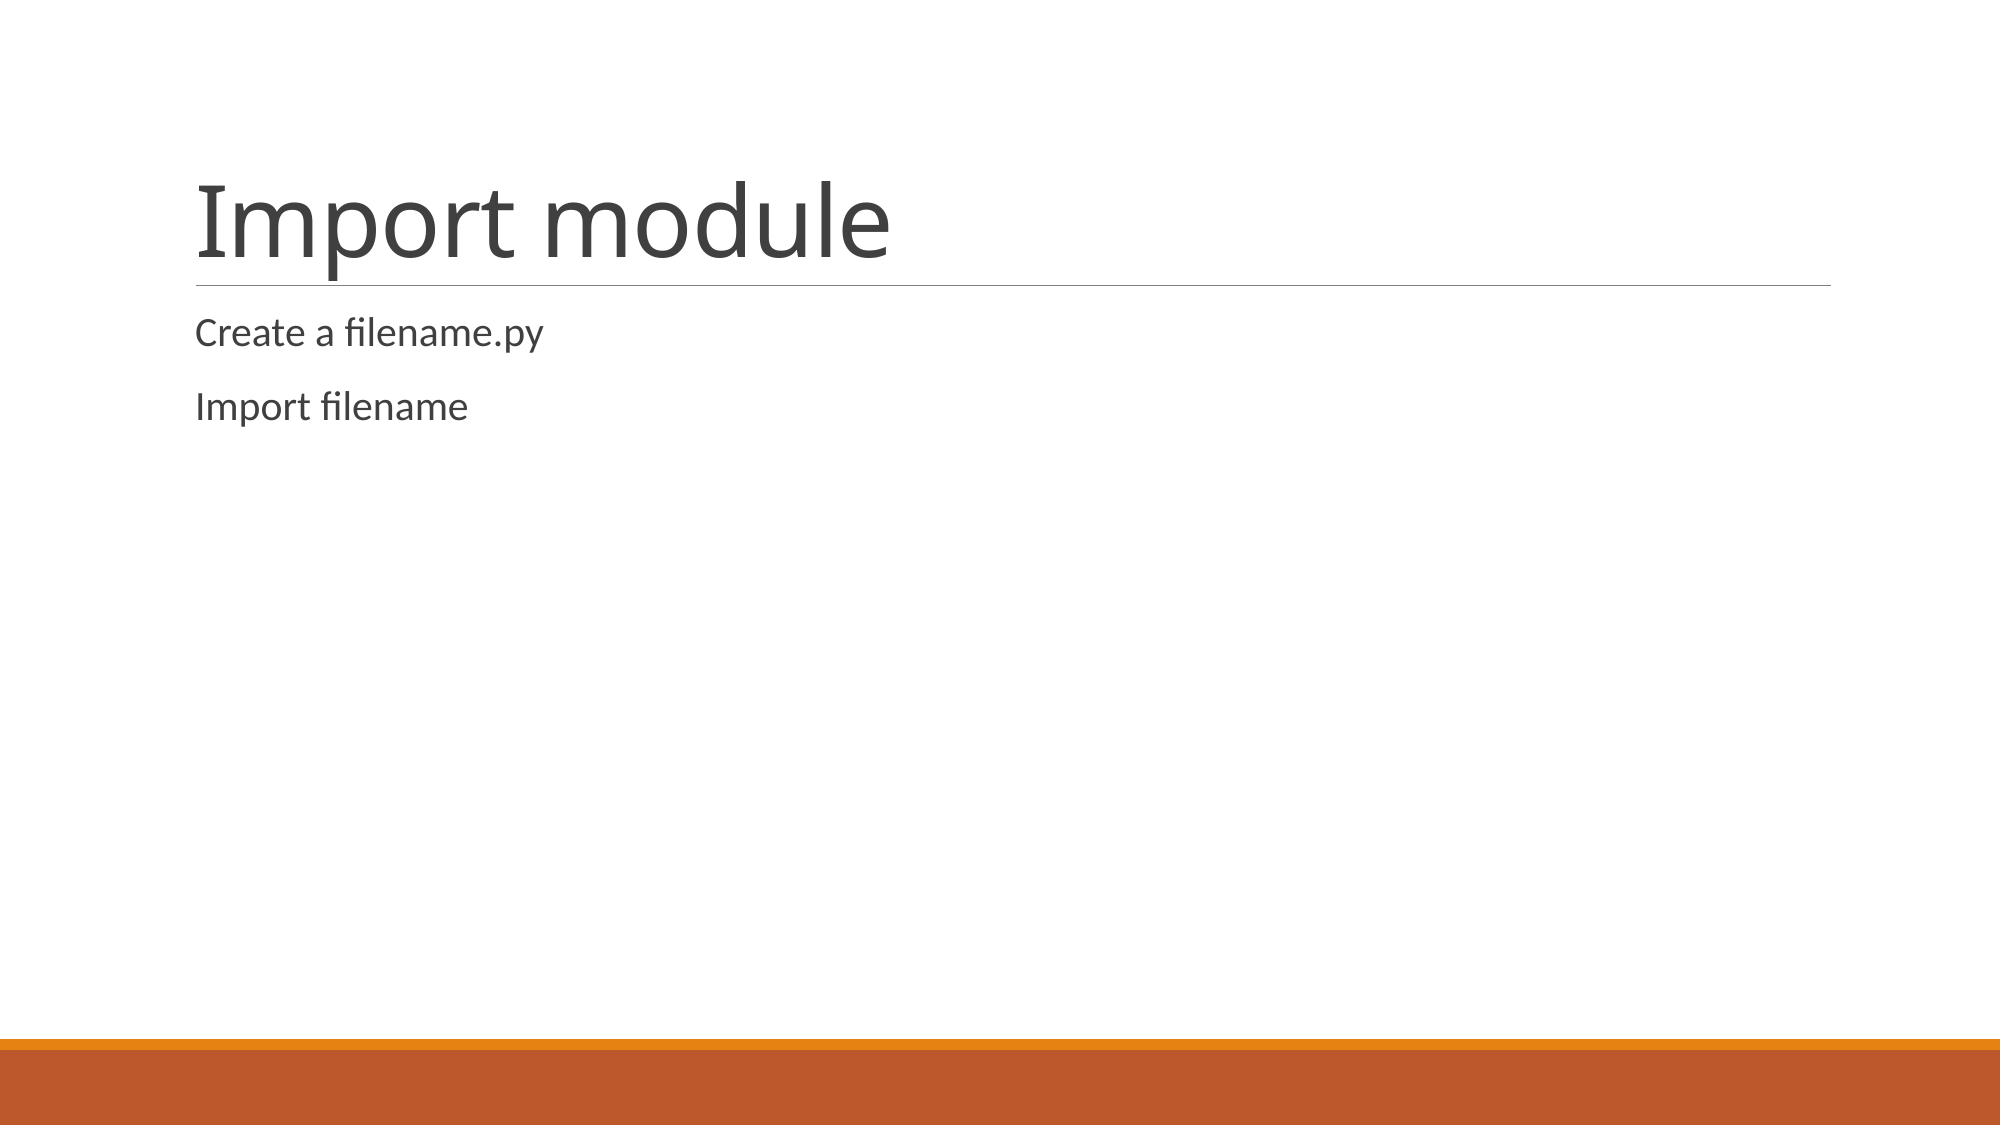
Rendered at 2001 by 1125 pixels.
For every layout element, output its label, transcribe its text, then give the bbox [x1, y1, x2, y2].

title Import module [180, 47, 1830, 285]
list Create a filename.py Import filename [180, 302, 1830, 963]
